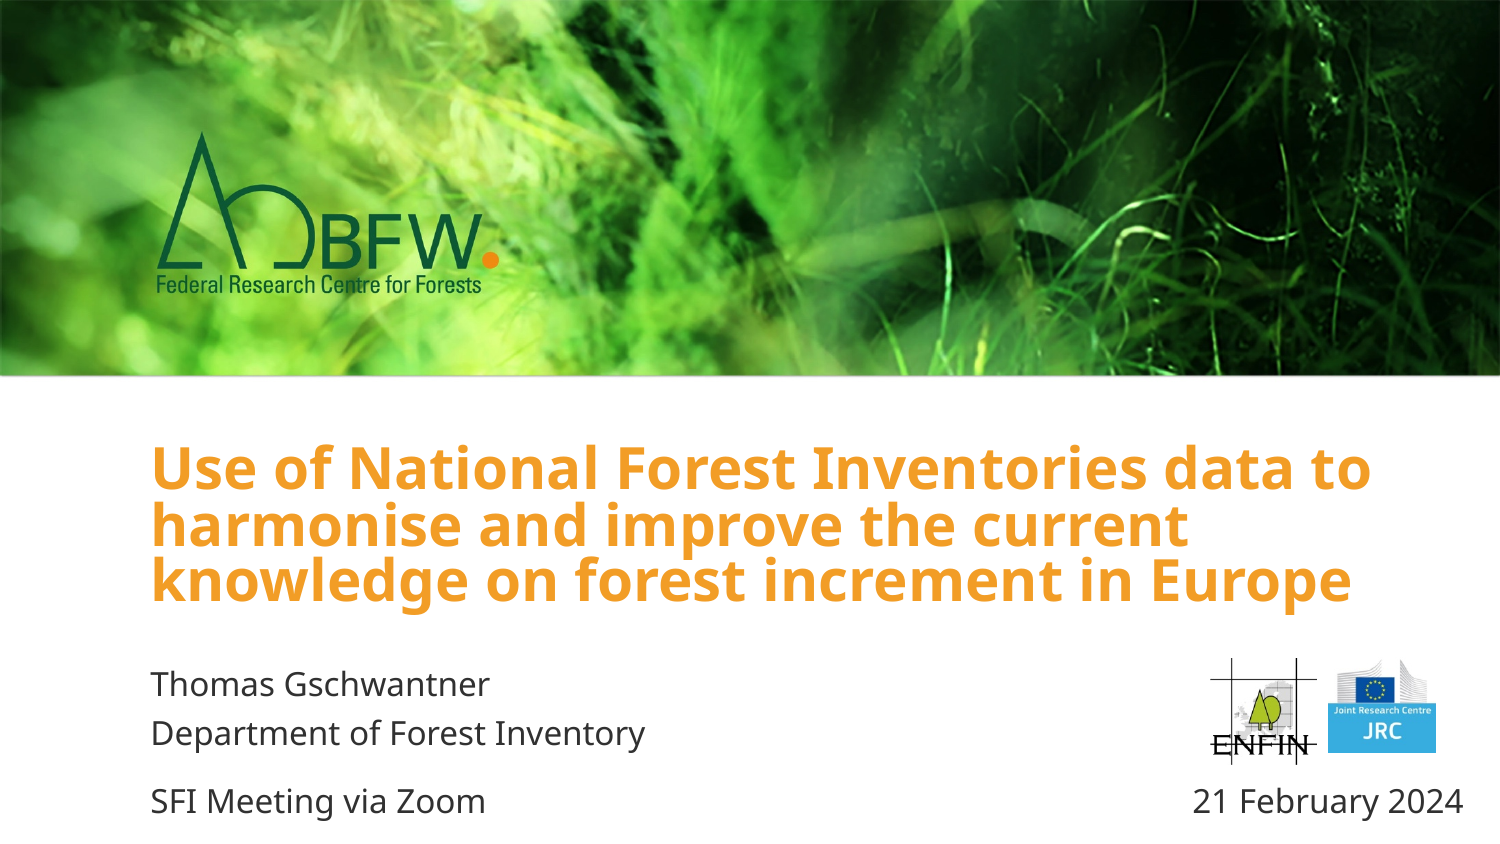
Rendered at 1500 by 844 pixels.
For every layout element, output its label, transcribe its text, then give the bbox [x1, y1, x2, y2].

picture [1328, 645, 1436, 753]
picture [0, 0, 1500, 423]
text_box SFI Meeting via Zoom [135, 780, 799, 828]
text_box 21 February 2024 [1139, 780, 1479, 828]
picture [1210, 657, 1318, 765]
text_box Use of National Forest Inventories data to harmonise and improve the current knowledge on forest increment in Europe [135, 437, 1483, 621]
text_box Thomas Gschwantner Department of Forest Inventory [135, 664, 1174, 760]
